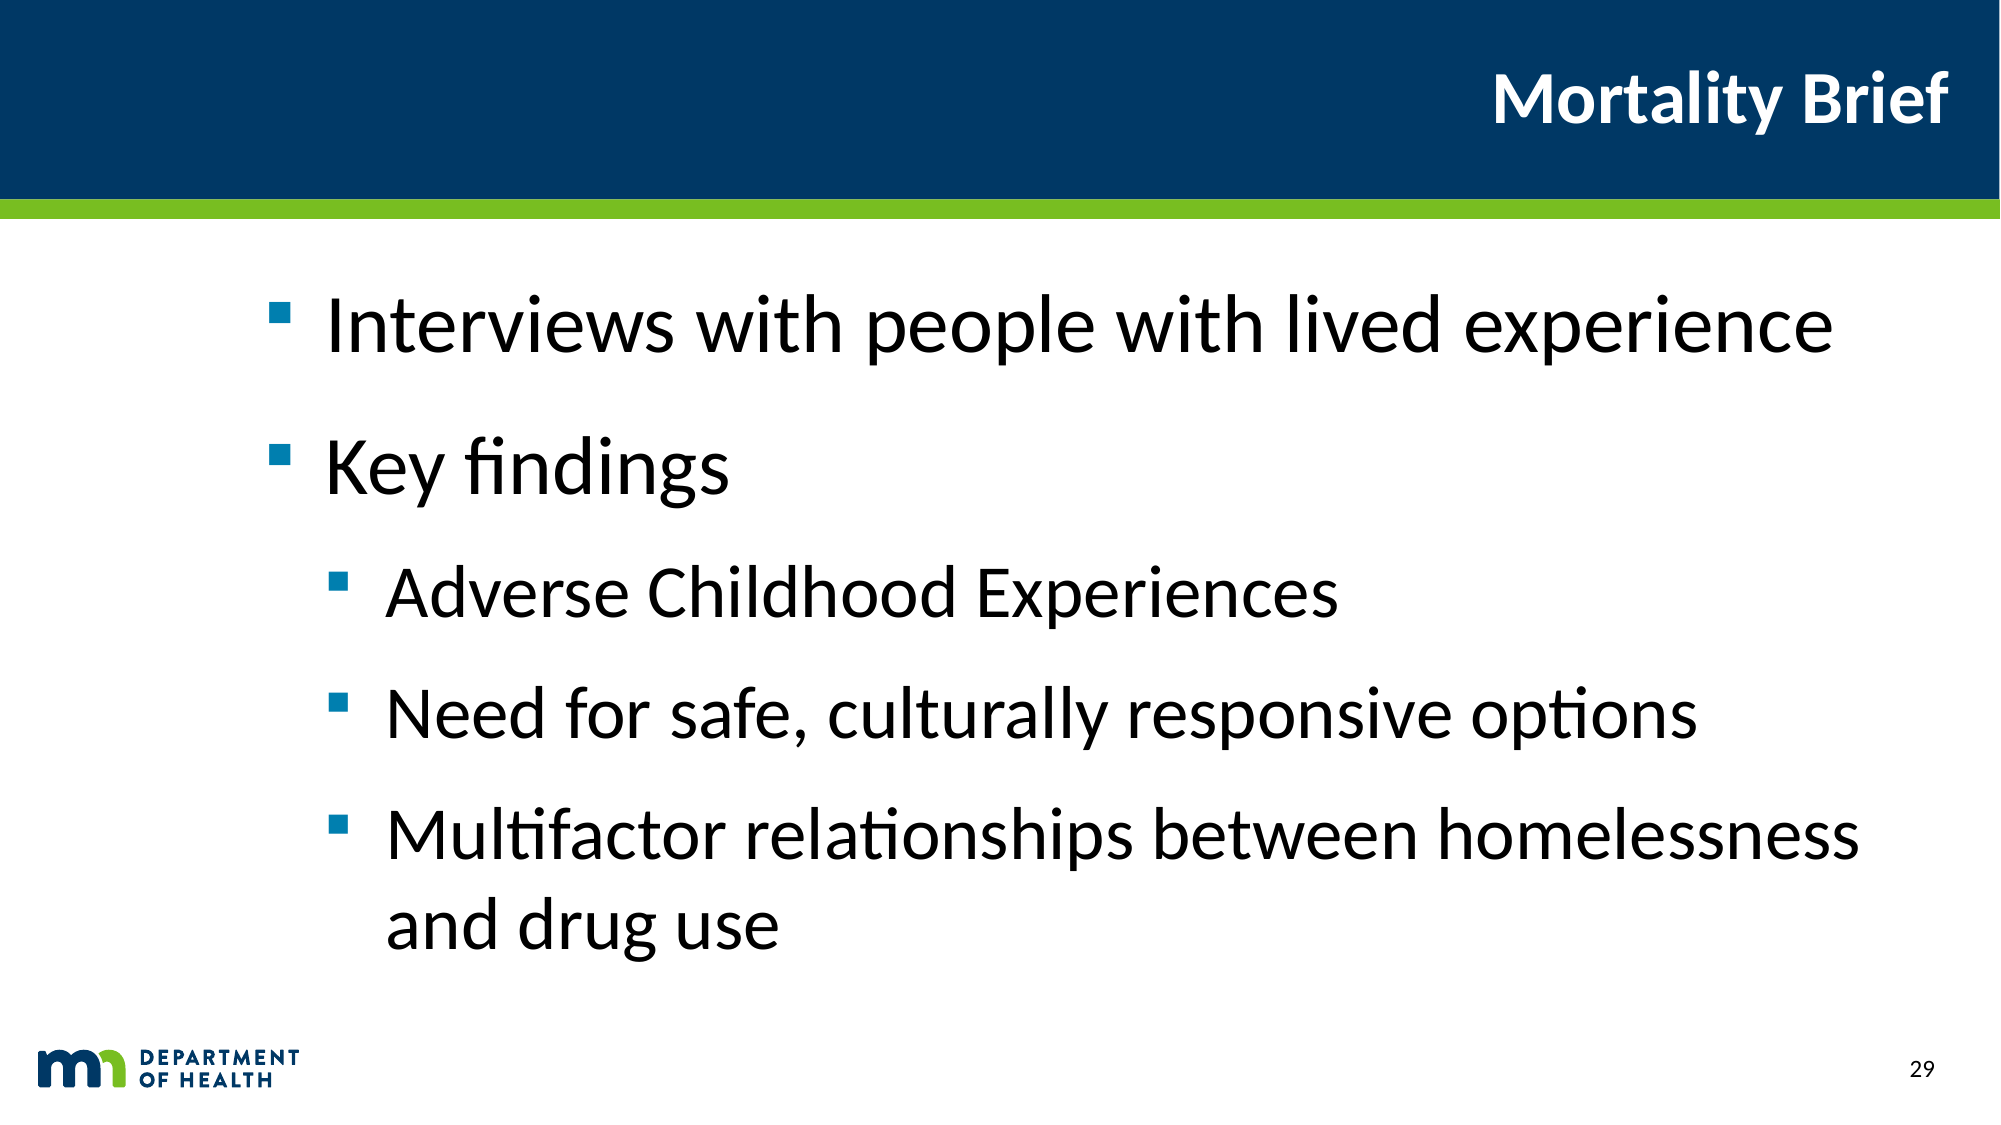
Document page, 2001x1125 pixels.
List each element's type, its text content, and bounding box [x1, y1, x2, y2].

list Interviews with people with lived experience Key findings Adverse Childhood Experiences Need for safe, culturally responsive options Multifactor relationships between homelessness and drug use [250, 261, 1950, 1014]
title Mortality Brief [0, 0, 1950, 200]
slide_number 29 [1710, 1037, 1951, 1098]
